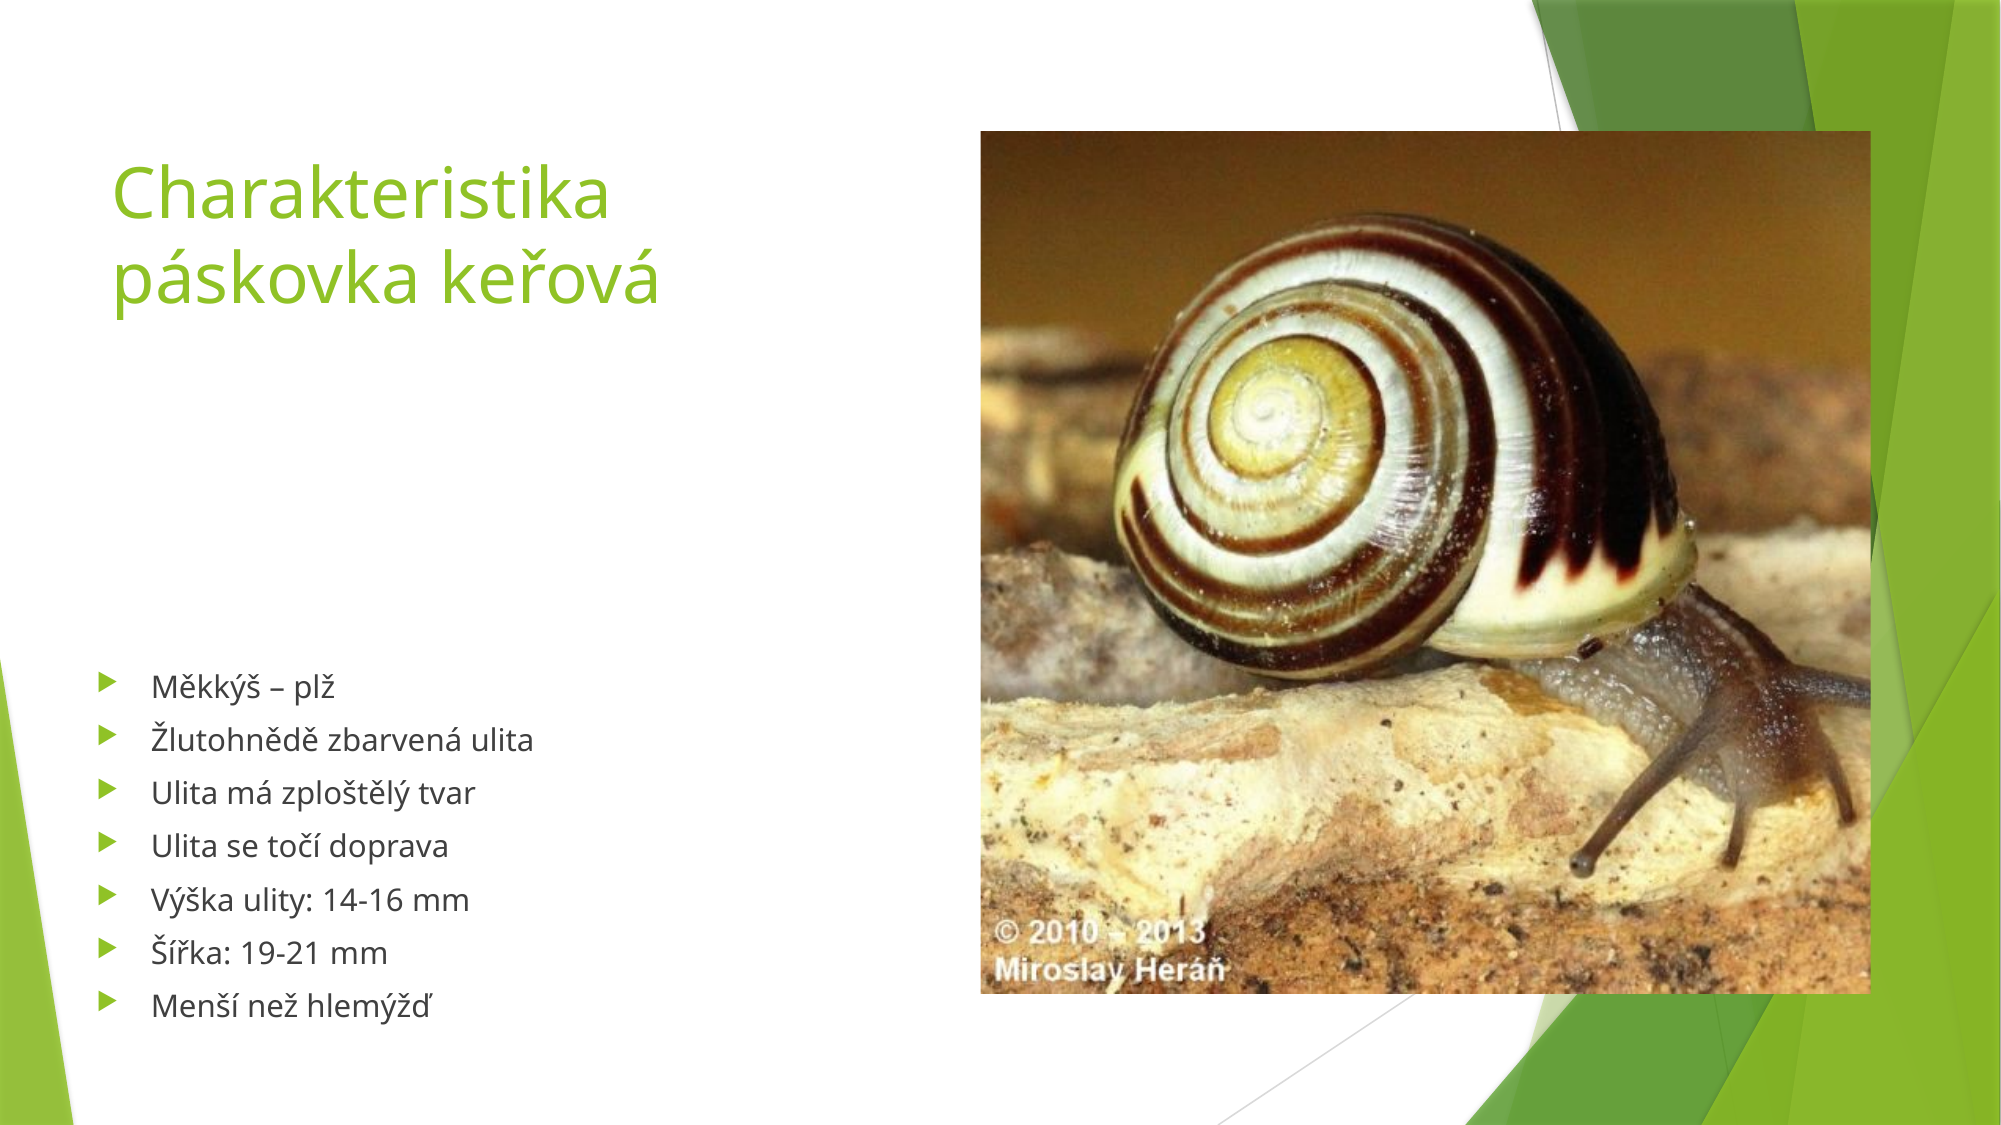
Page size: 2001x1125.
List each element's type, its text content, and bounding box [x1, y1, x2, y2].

title Charakteristika páskovka keřová [96, 140, 845, 326]
list Měkkýš – plž Žlutohnědě zbarvená ulita Ulita má zploštělý tvar Ulita se točí doprava Výška ulity: 14-16 mm Šířka: 19-21 mm Menší než hlemýžď [81, 606, 845, 1036]
picture [980, 130, 1872, 995]
